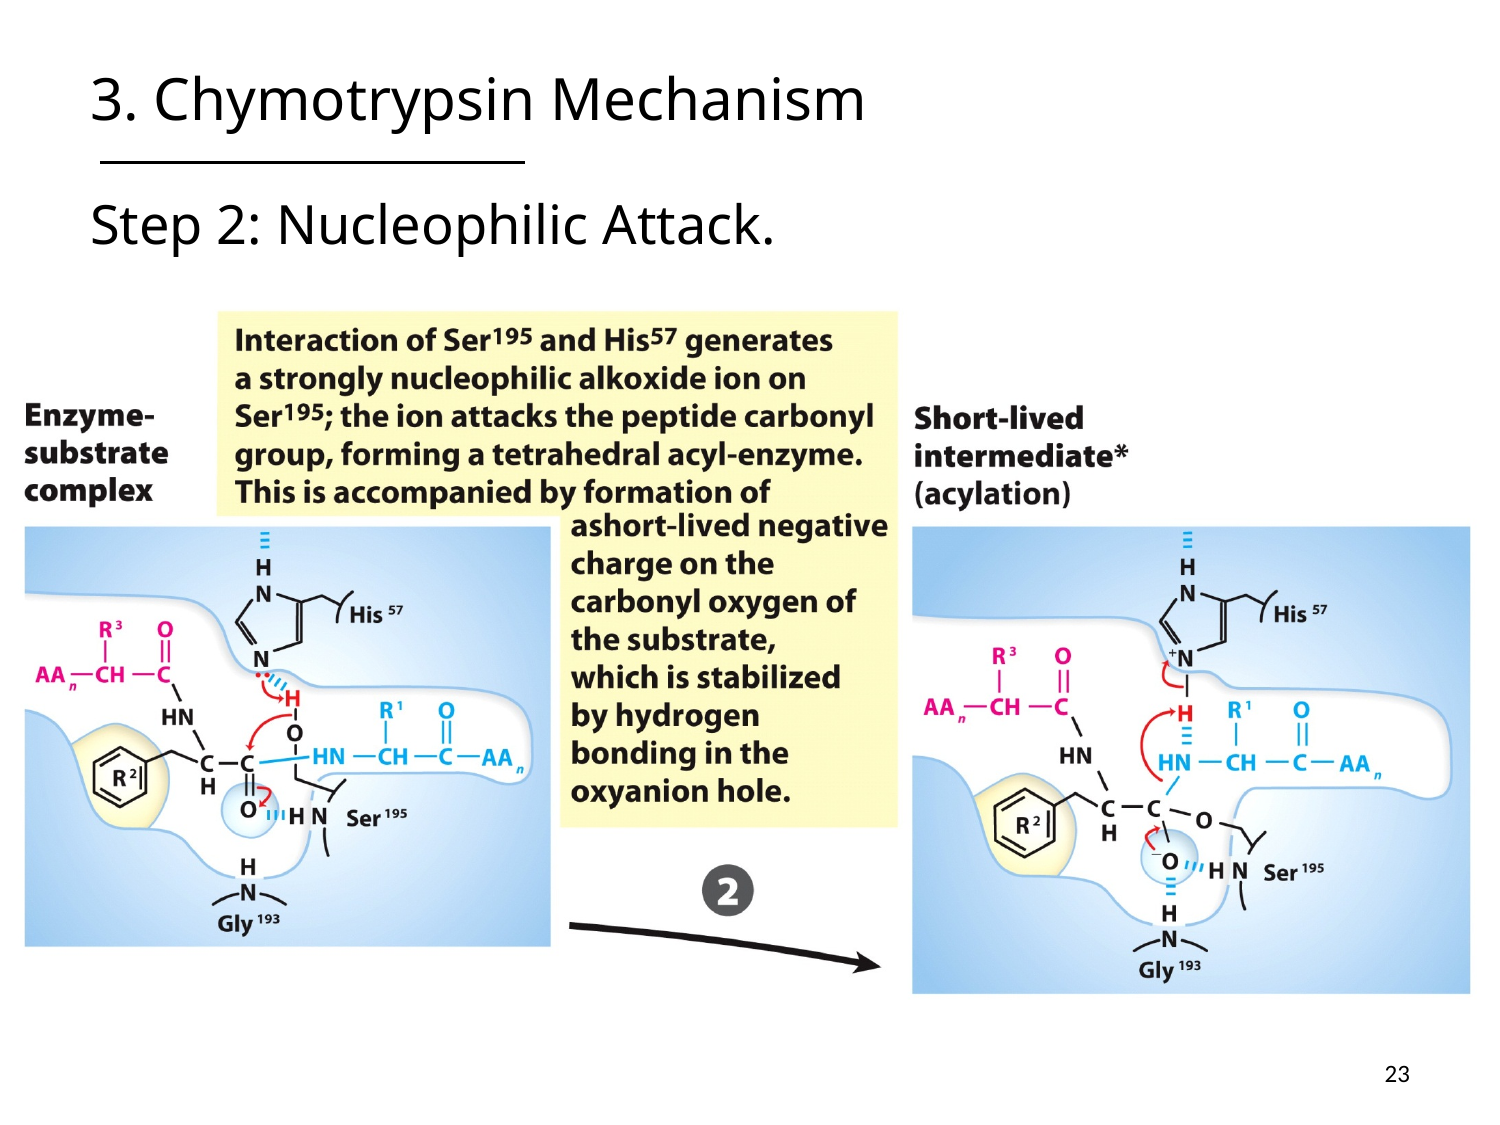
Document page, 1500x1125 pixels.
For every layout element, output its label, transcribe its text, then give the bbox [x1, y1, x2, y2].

title 3. Chymotrypsin Mechanism [75, 45, 1425, 150]
slide_number 23 [1074, 1042, 1425, 1103]
picture [12, 299, 1483, 1004]
text_box Step 2: Nucleophilic Attack. [74, 170, 1425, 275]
